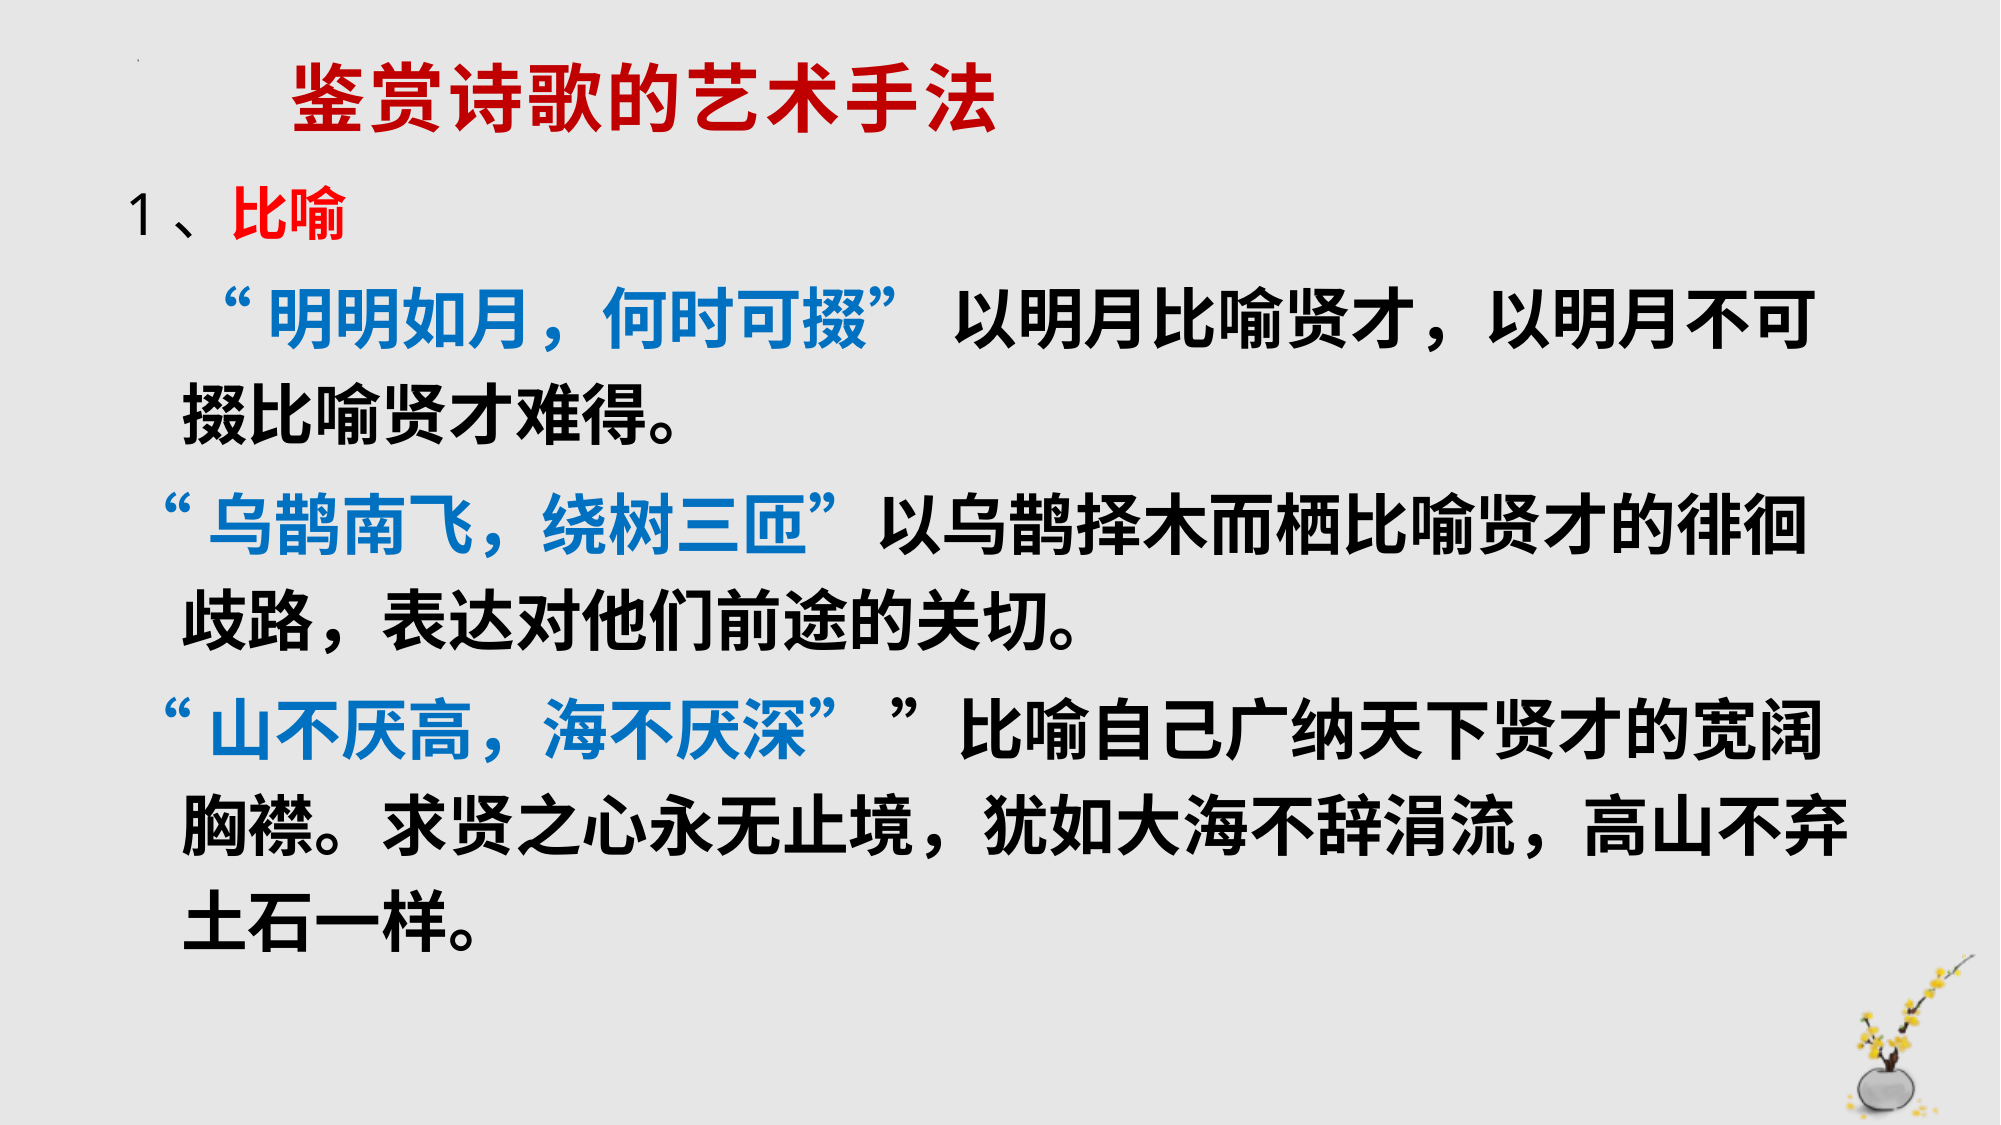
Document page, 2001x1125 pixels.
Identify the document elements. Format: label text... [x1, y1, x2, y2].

title 鉴赏诗歌的艺术手法 [275, 37, 1625, 156]
list 1、比喻 “明明如月，何时可掇” 以明月比喻贤才，以明月不可掇比喻贤才难得。 “乌鹊南飞，绕树三匝”以乌鹊择木而栖比喻贤才的徘徊歧路，表达对他们前途的关切。 “山不厌高，海不厌深” ”比喻自己广纳天下贤才的宽阔胸襟。求贤之心永无止境，犹如大海不辞涓流，高山不弃土石一样。 [109, 156, 1891, 1041]
picture [1829, 942, 1983, 1125]
